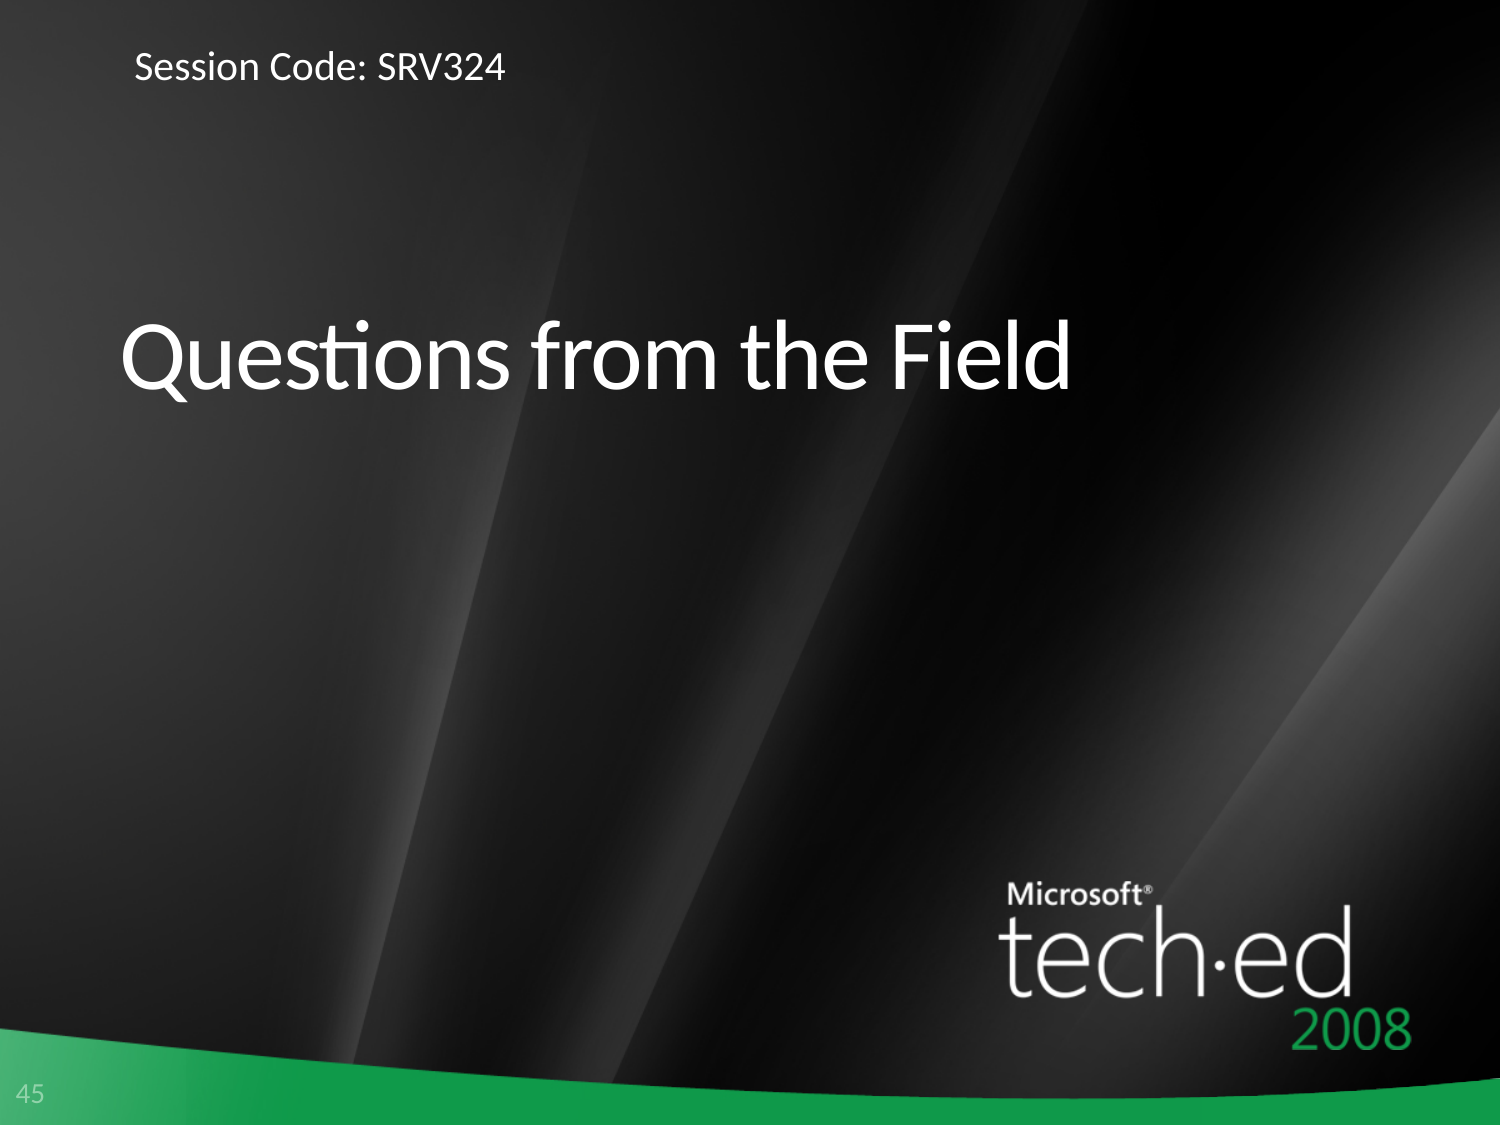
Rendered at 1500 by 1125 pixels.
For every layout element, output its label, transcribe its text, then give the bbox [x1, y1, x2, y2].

text_box Session Code: SRV324 [119, 37, 750, 83]
title Questions from the Field [119, 232, 1380, 483]
picture [0, 0, 1500, 1125]
